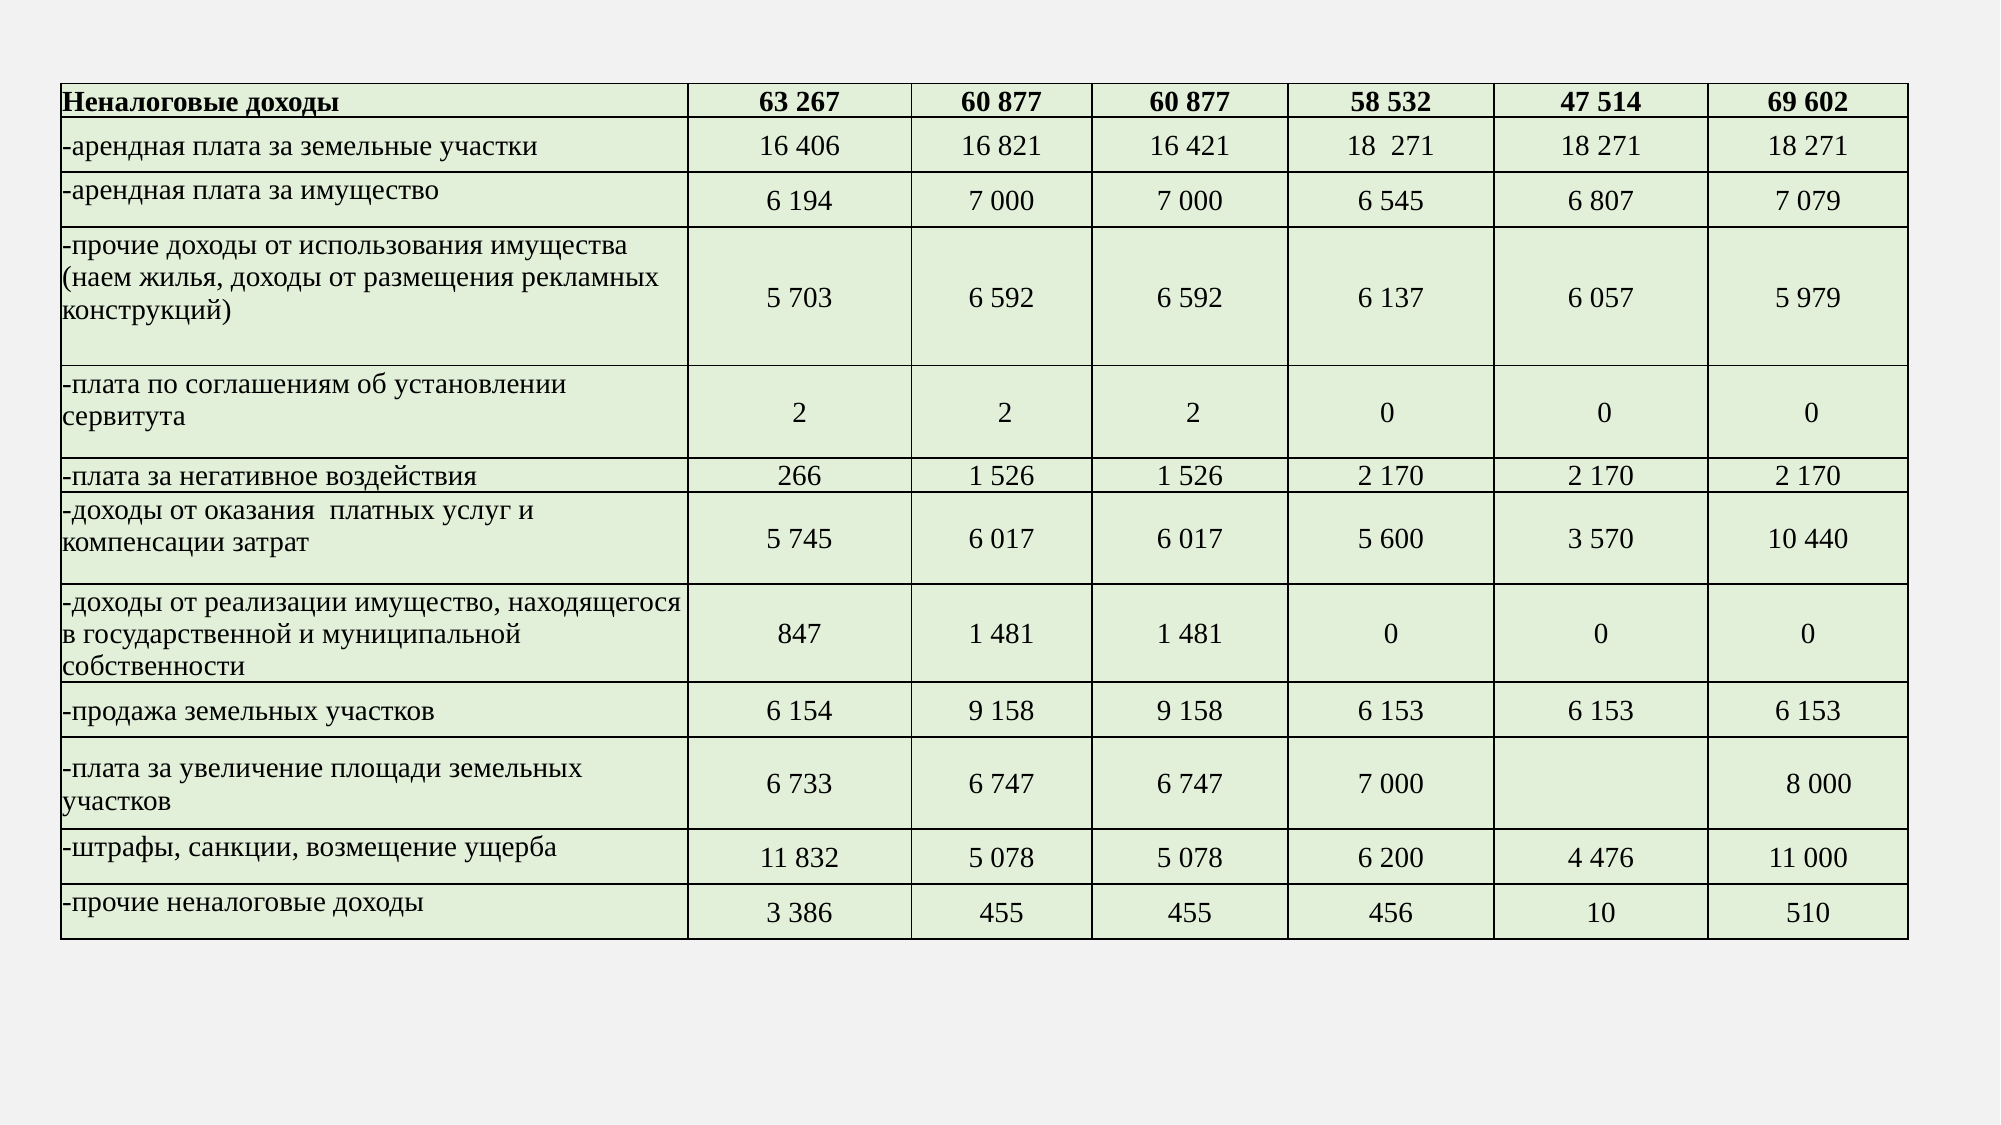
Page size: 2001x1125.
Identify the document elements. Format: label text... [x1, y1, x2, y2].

table_cell 5 078 [912, 830, 1091, 883]
table_cell 5 703 [689, 228, 911, 365]
table_cell 510 [1709, 885, 1907, 938]
table_cell 5 078 [1093, 830, 1287, 883]
table_cell -арендная плата за имущество [62, 173, 687, 226]
table_cell 7 000 [1093, 173, 1287, 226]
table_cell 3 386 [689, 885, 911, 938]
table_cell -доходы от оказания платных услуг и компенсации затрат [62, 493, 687, 583]
table_cell -продажа земельных участков [62, 683, 687, 736]
table_cell 1 526 [912, 459, 1091, 491]
table_cell 6 733 [689, 738, 911, 828]
table_cell 11 000 [1709, 830, 1907, 883]
table_cell 18 271 [1709, 118, 1907, 171]
table_cell 456 [1289, 885, 1493, 938]
table_cell 9 158 [1093, 683, 1287, 736]
table_cell [1495, 738, 1707, 828]
table_header 58 532 [1289, 84, 1493, 116]
table_cell 8 000 [1709, 738, 1907, 828]
table_cell 4 476 [1495, 830, 1707, 883]
table_header 60 877 [1093, 84, 1287, 116]
table_cell 1 481 [912, 585, 1091, 681]
table_cell 6 807 [1495, 173, 1707, 226]
table_cell 10 [1495, 885, 1707, 938]
table_cell 2 170 [1709, 459, 1907, 491]
table_cell -штрафы, санкции, возмещение ущерба [62, 830, 687, 883]
table_cell 6 200 [1289, 830, 1493, 883]
table_cell 455 [912, 885, 1091, 938]
table_cell 6 747 [912, 738, 1091, 828]
table_cell -прочие неналоговые доходы [62, 885, 687, 938]
table_header 47 514 [1495, 84, 1707, 116]
table_cell -прочие доходы от использования имущества (наем жилья, доходы от размещения рекламных конструкций) [62, 228, 687, 365]
table_cell 6 153 [1289, 683, 1493, 736]
table_cell 9 158 [912, 683, 1091, 736]
table_header 63 267 [689, 84, 911, 116]
table_cell 18 271 [1495, 118, 1707, 171]
table_cell 5 979 [1709, 228, 1907, 365]
table_cell 6 747 [1093, 738, 1287, 828]
table_cell -плата за увеличение площади земельных участков [62, 738, 687, 828]
table_cell 266 [689, 459, 911, 491]
table_cell 16 406 [689, 118, 911, 171]
table_cell 7 079 [1709, 173, 1907, 226]
table_header 60 877 [912, 84, 1091, 116]
table_cell 2 [689, 366, 911, 457]
table_cell 0 [1289, 585, 1493, 681]
table_cell 6 154 [689, 683, 911, 736]
table_cell 7 000 [1289, 738, 1493, 828]
table_cell 6 017 [1093, 493, 1287, 583]
table_cell 0 [1709, 366, 1907, 457]
table_cell 2 [912, 366, 1091, 457]
table_cell 455 [1093, 885, 1287, 938]
table_cell 6 194 [689, 173, 911, 226]
table_cell 2 [1093, 366, 1287, 457]
table_cell 0 [1495, 585, 1707, 681]
table_cell 7 000 [912, 173, 1091, 226]
table_header 69 602 [1709, 84, 1907, 116]
table_cell -арендная плата за земельные участки [62, 118, 687, 171]
table_cell 18 271 [1289, 118, 1493, 171]
table_cell 5 745 [689, 493, 911, 583]
table_cell 5 600 [1289, 493, 1493, 583]
table_cell 6 545 [1289, 173, 1493, 226]
table_cell -доходы от реализации имущество, находящегося в государственной и муниципальной собственности [62, 585, 687, 681]
table_cell 10 440 [1709, 493, 1907, 583]
table_cell 847 [689, 585, 911, 681]
table_cell -плата по соглашениям об установлении сервитута [62, 366, 687, 457]
table_header Неналоговые доходы [62, 84, 687, 116]
table_cell 6 017 [912, 493, 1091, 583]
table_cell 0 [1495, 366, 1707, 457]
table_cell 2 170 [1289, 459, 1493, 491]
table_cell 0 [1709, 585, 1907, 681]
table_cell 1 526 [1093, 459, 1287, 491]
table_cell 2 170 [1495, 459, 1707, 491]
table_cell 6 153 [1495, 683, 1707, 736]
table_cell 6 592 [912, 228, 1091, 365]
table_cell 1 481 [1093, 585, 1287, 681]
table_cell 16 821 [912, 118, 1091, 171]
table_cell 0 [1289, 366, 1493, 457]
table_cell 16 421 [1093, 118, 1287, 171]
table_cell 6 057 [1495, 228, 1707, 365]
table_cell 6 153 [1709, 683, 1907, 736]
table_cell 6 592 [1093, 228, 1287, 365]
table_cell 6 137 [1289, 228, 1493, 365]
table_cell 3 570 [1495, 493, 1707, 583]
table_cell 11 832 [689, 830, 911, 883]
table_cell -плата за негативное воздействия [62, 459, 687, 491]
